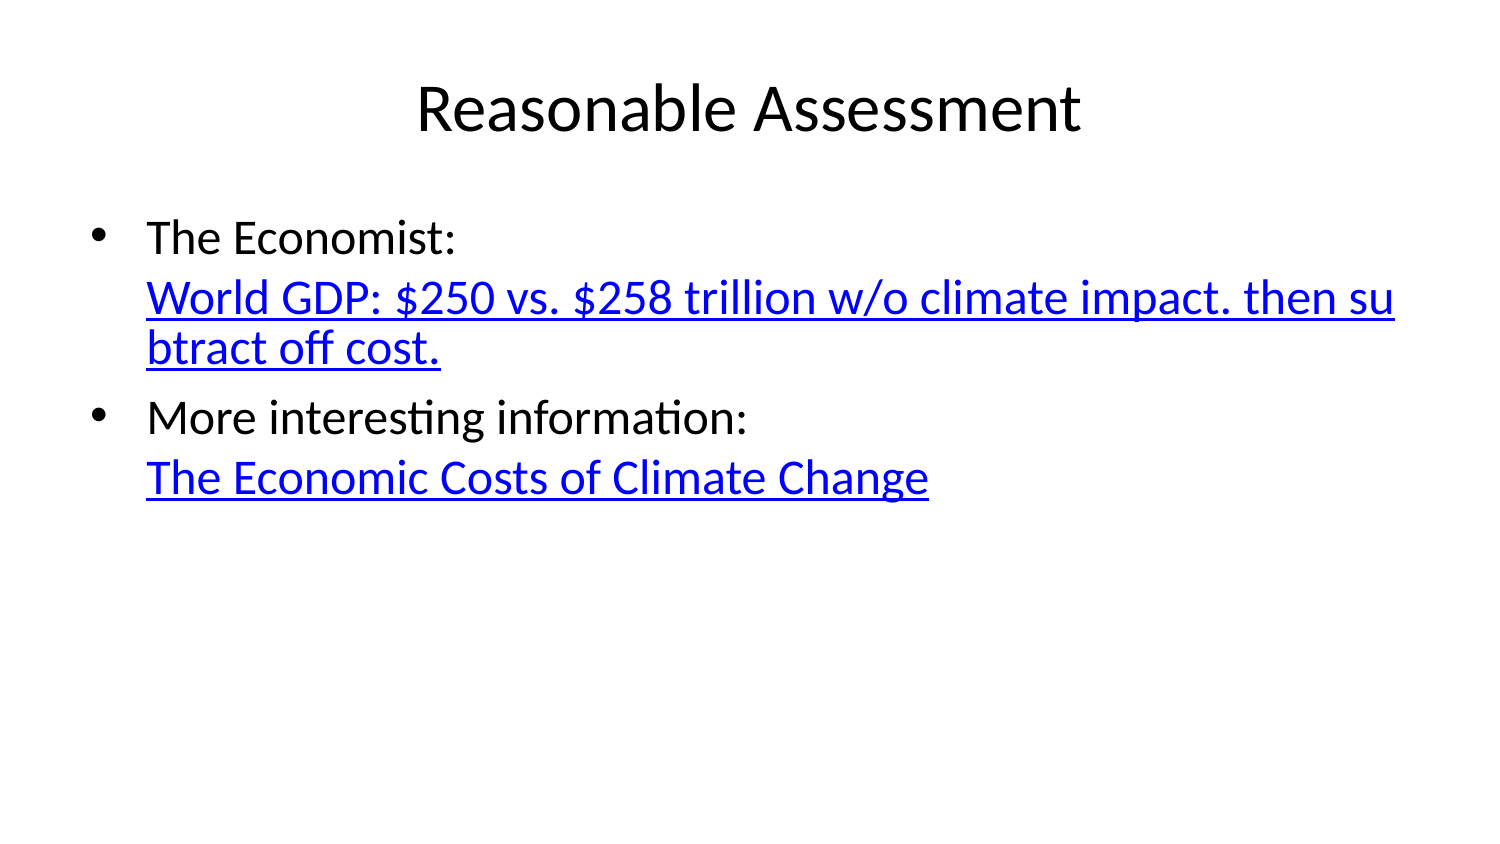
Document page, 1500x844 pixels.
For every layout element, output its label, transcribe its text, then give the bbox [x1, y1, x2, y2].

title Reasonable Assessment [75, 33, 1425, 175]
list The Economist: World GDP: $250 vs. $258 trillion w/o climate impact. then subtract off cost. More interesting information: The Economic Costs of Climate Change [75, 196, 1425, 754]
